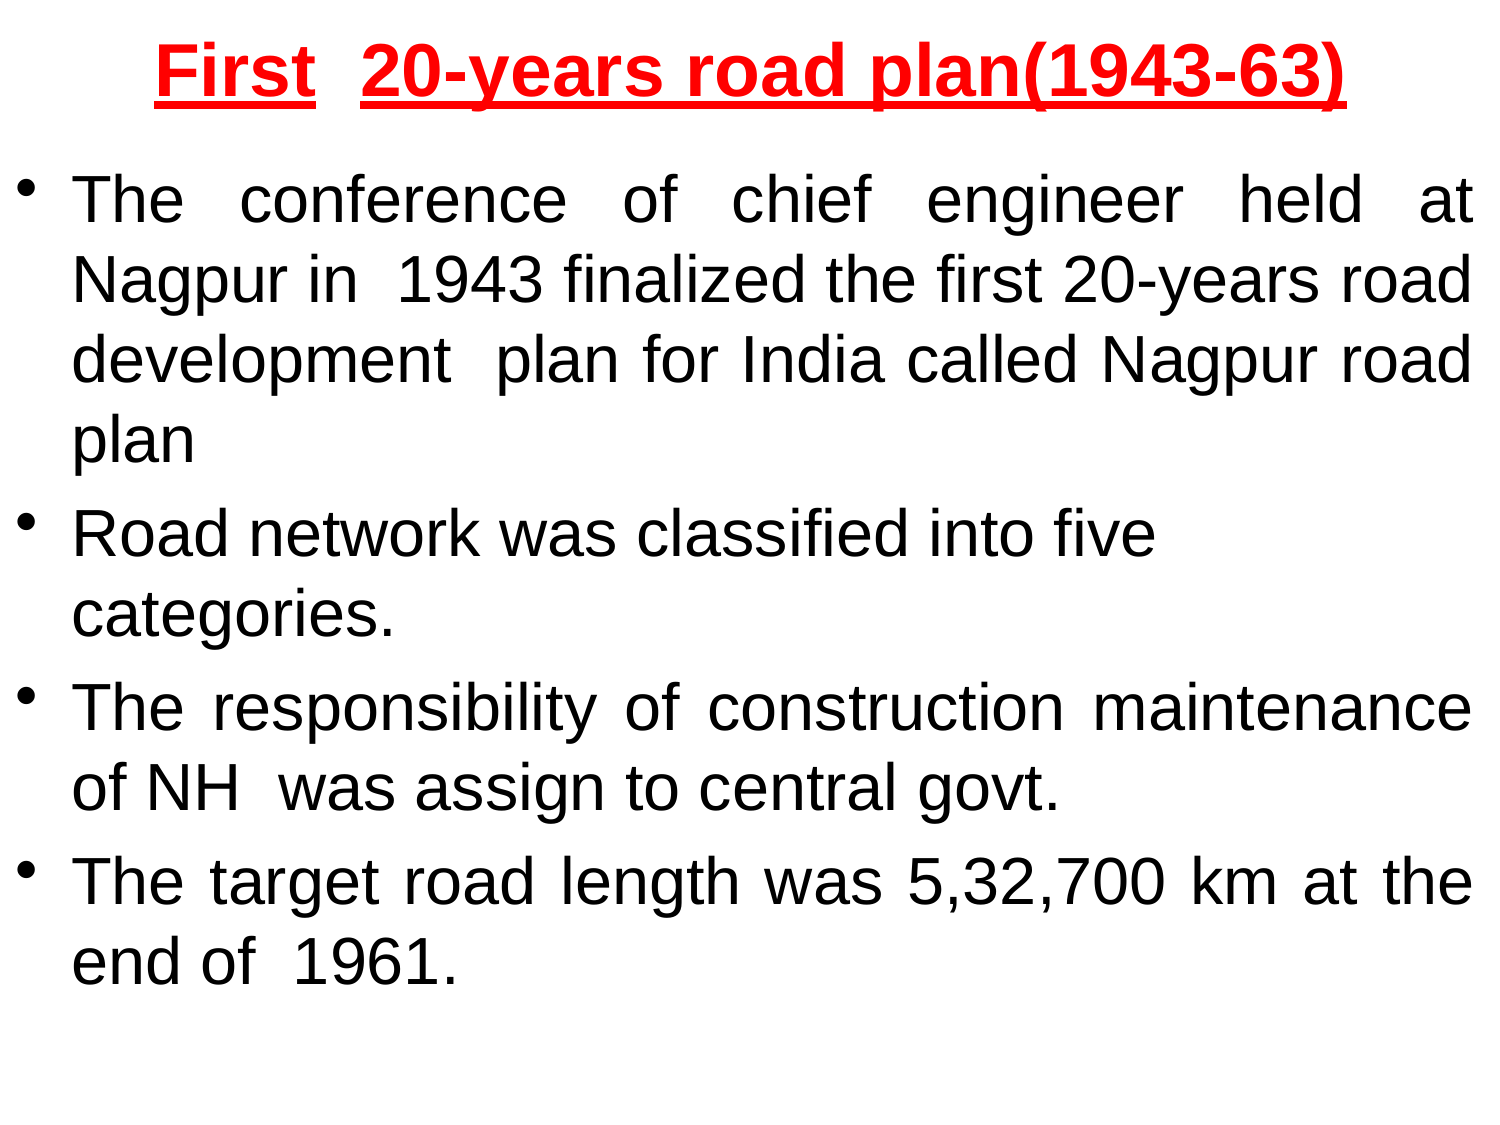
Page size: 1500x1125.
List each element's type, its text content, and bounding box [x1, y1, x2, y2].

title First 20-years road plan(1943-63) [152, 21, 1349, 155]
text_box The conference of chief engineer held at Nagpur in 1943 finalized the first 20-years road development plan for India called Nagpur road plan Road network was classified into five categories. The responsibility of construction maintenance of NH was assign to central govt. The target road length was 5,32,700 km at the end of 1961. [12, 155, 1475, 998]
